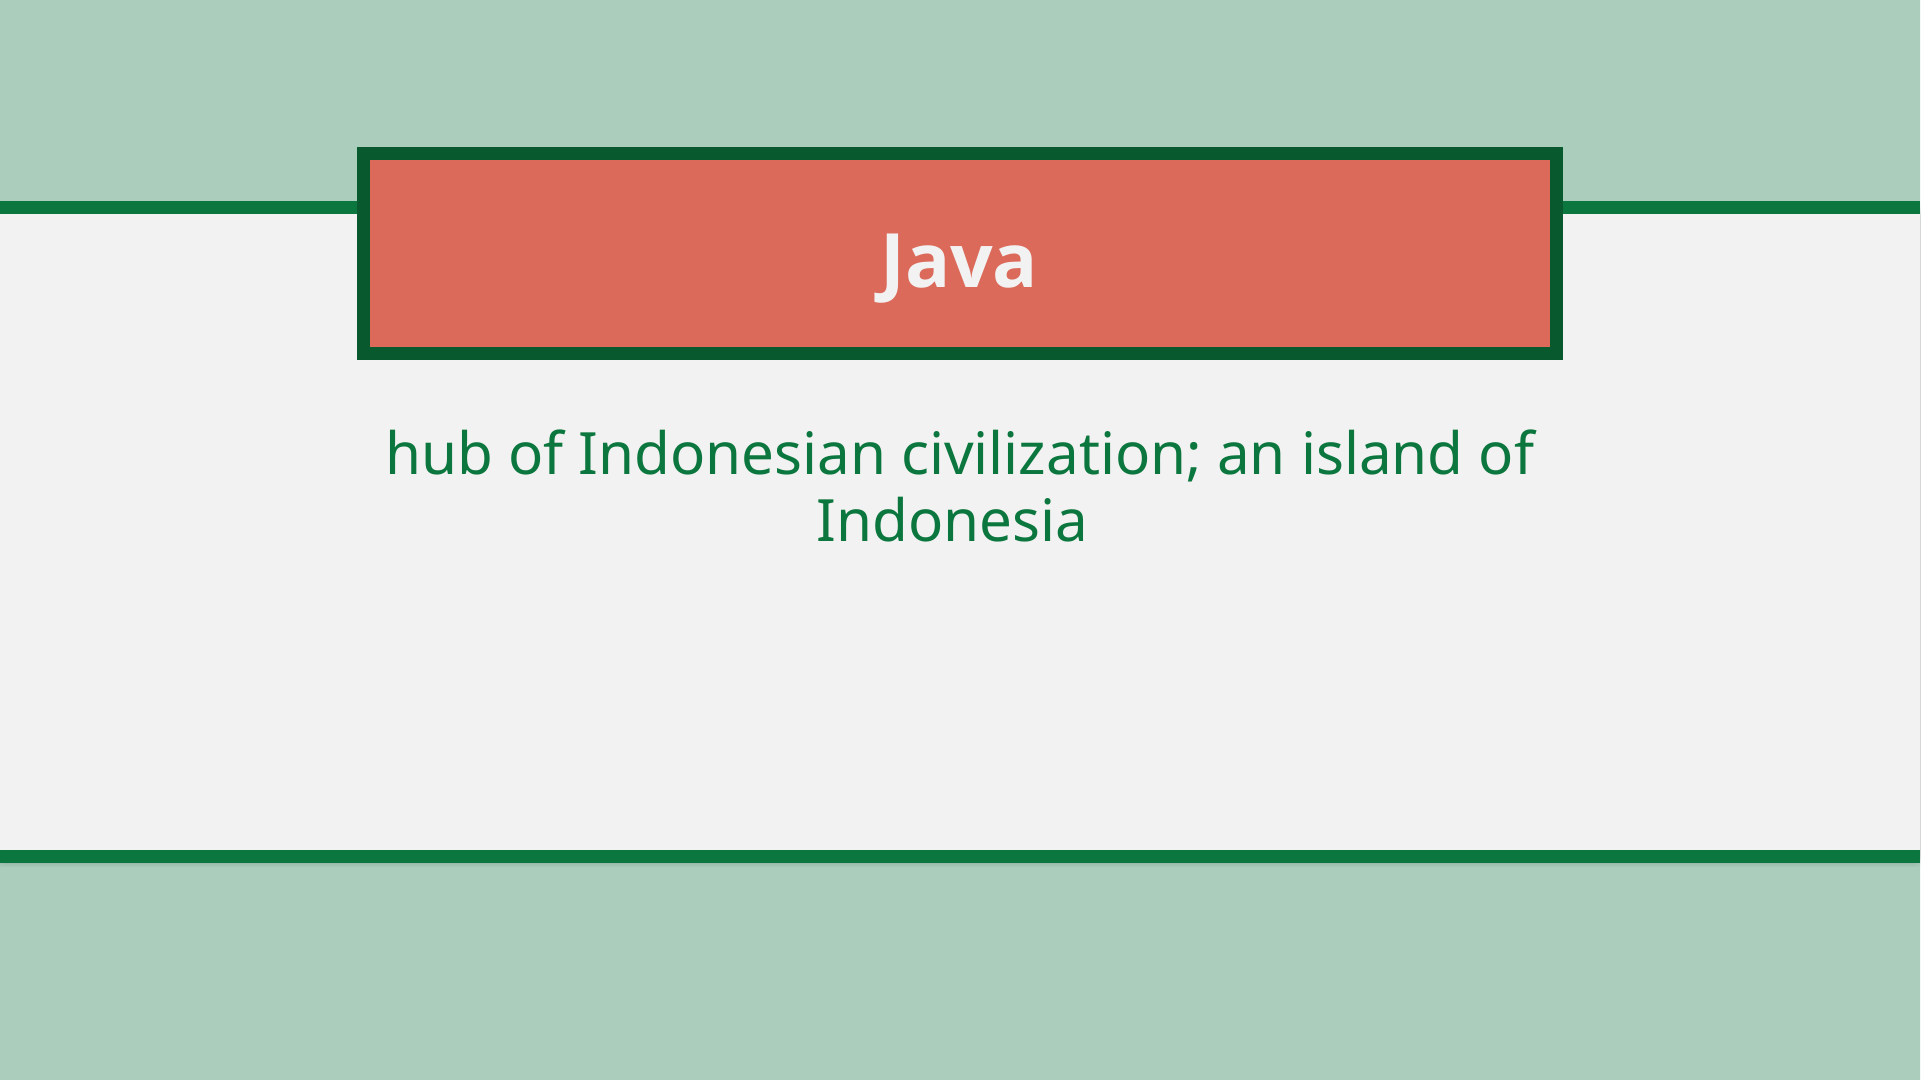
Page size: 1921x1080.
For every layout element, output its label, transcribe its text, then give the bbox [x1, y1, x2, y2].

list hub of Indonesian civilization; an island of Indonesia [300, 414, 1620, 838]
title Java [361, 160, 1557, 354]
